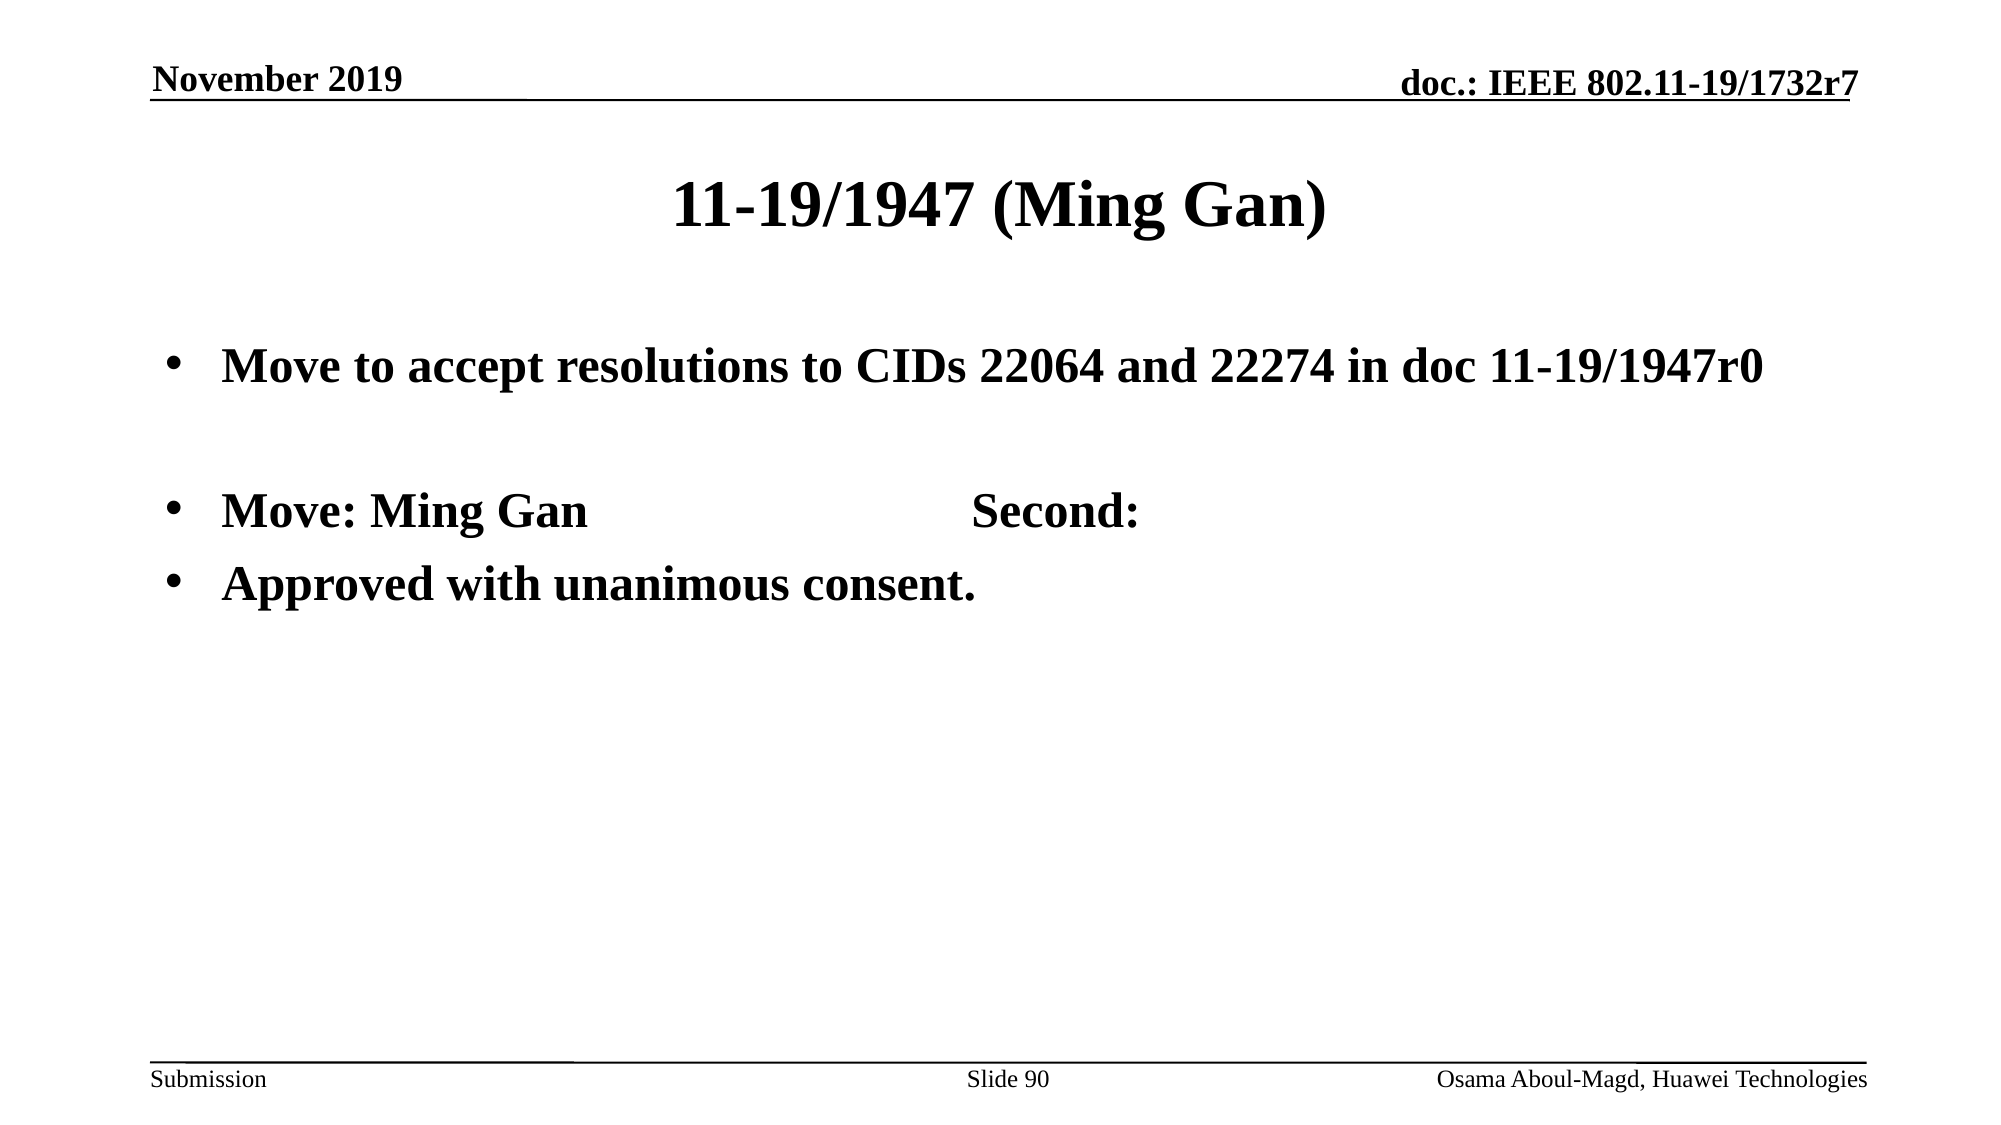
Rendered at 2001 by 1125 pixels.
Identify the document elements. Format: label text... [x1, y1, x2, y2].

slide_number Slide 90 [950, 1061, 1067, 1123]
title 11-19/1947 (Ming Gan) [149, 112, 1850, 288]
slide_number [152, 54, 563, 100]
list Move to accept resolutions to CIDs 22064 and 22274 in doc 11-19/1947r0 Move: Ming Gan Second: Approved with unanimous consent. [149, 324, 1850, 1000]
footer Osama Aboul-Magd, Huawei Technologies [1171, 1061, 1869, 1093]
